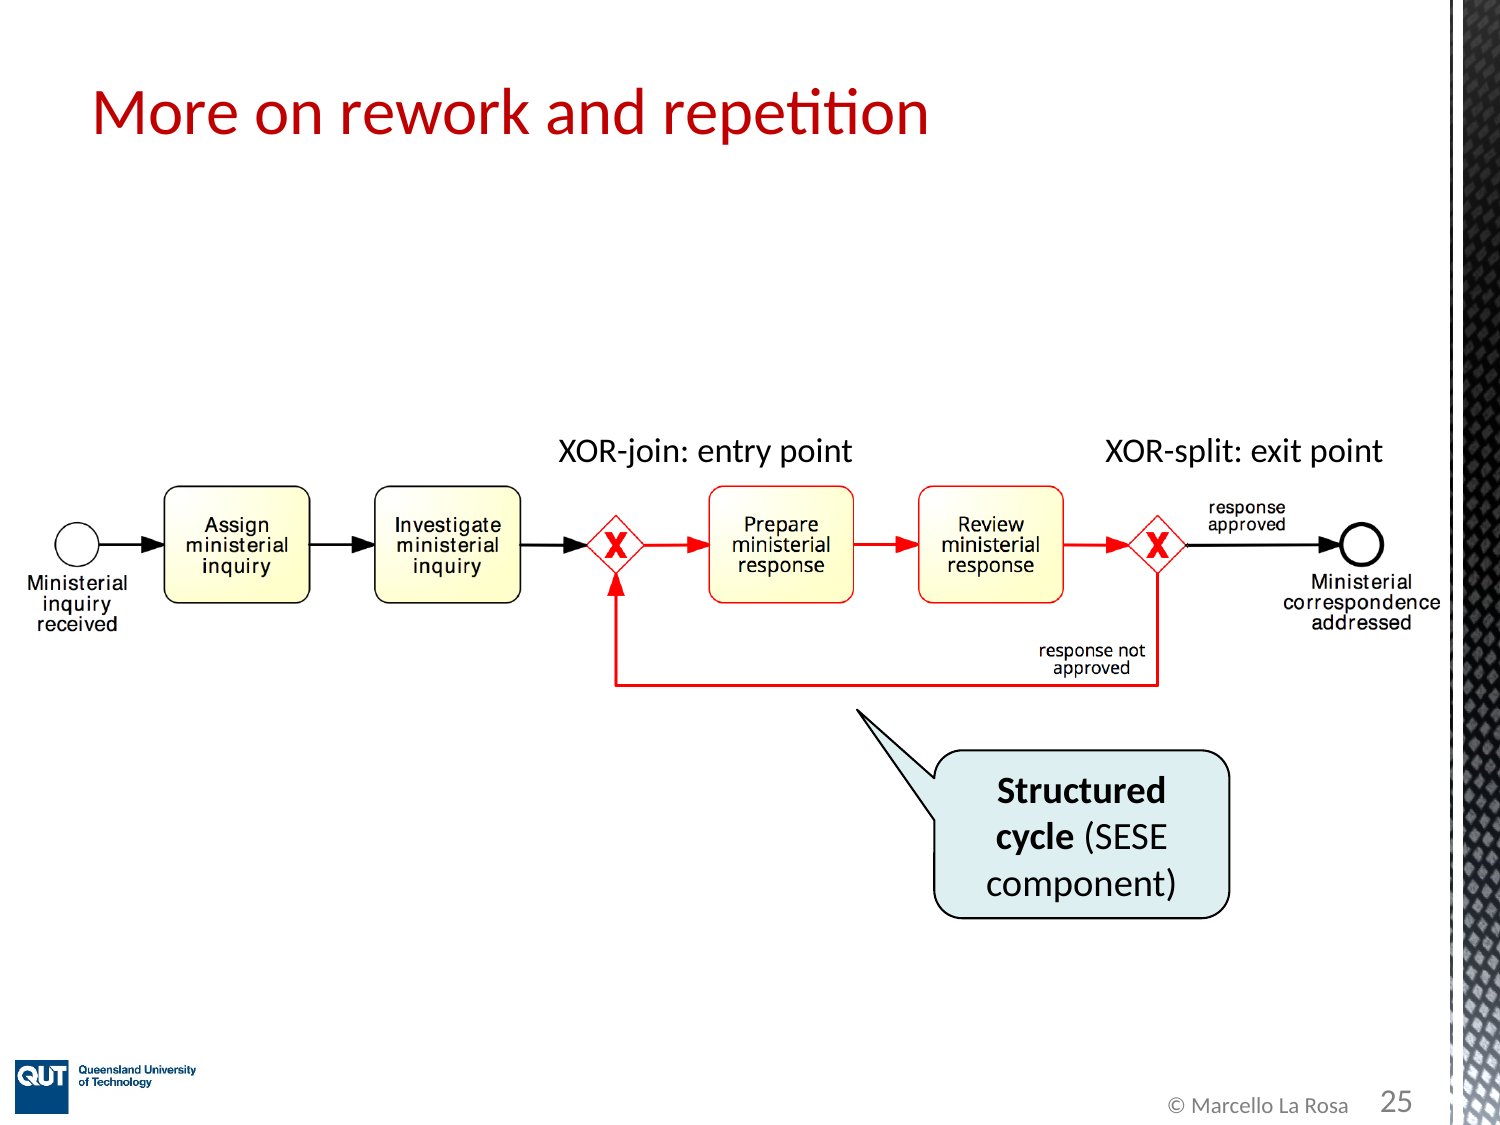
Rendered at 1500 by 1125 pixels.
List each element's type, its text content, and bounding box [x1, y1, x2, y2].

picture [1447, 0, 1500, 1125]
slide_number 25 [1352, 1086, 1441, 1112]
text_box Structured cycle (SESE component) [857, 709, 1230, 919]
title More on rework and repetition [76, 42, 1400, 173]
text_box XOR-split: exit point [1064, 420, 1425, 478]
picture [15, 1060, 196, 1114]
text_box XOR-join: entry point [509, 420, 902, 478]
picture [26, 470, 1441, 694]
